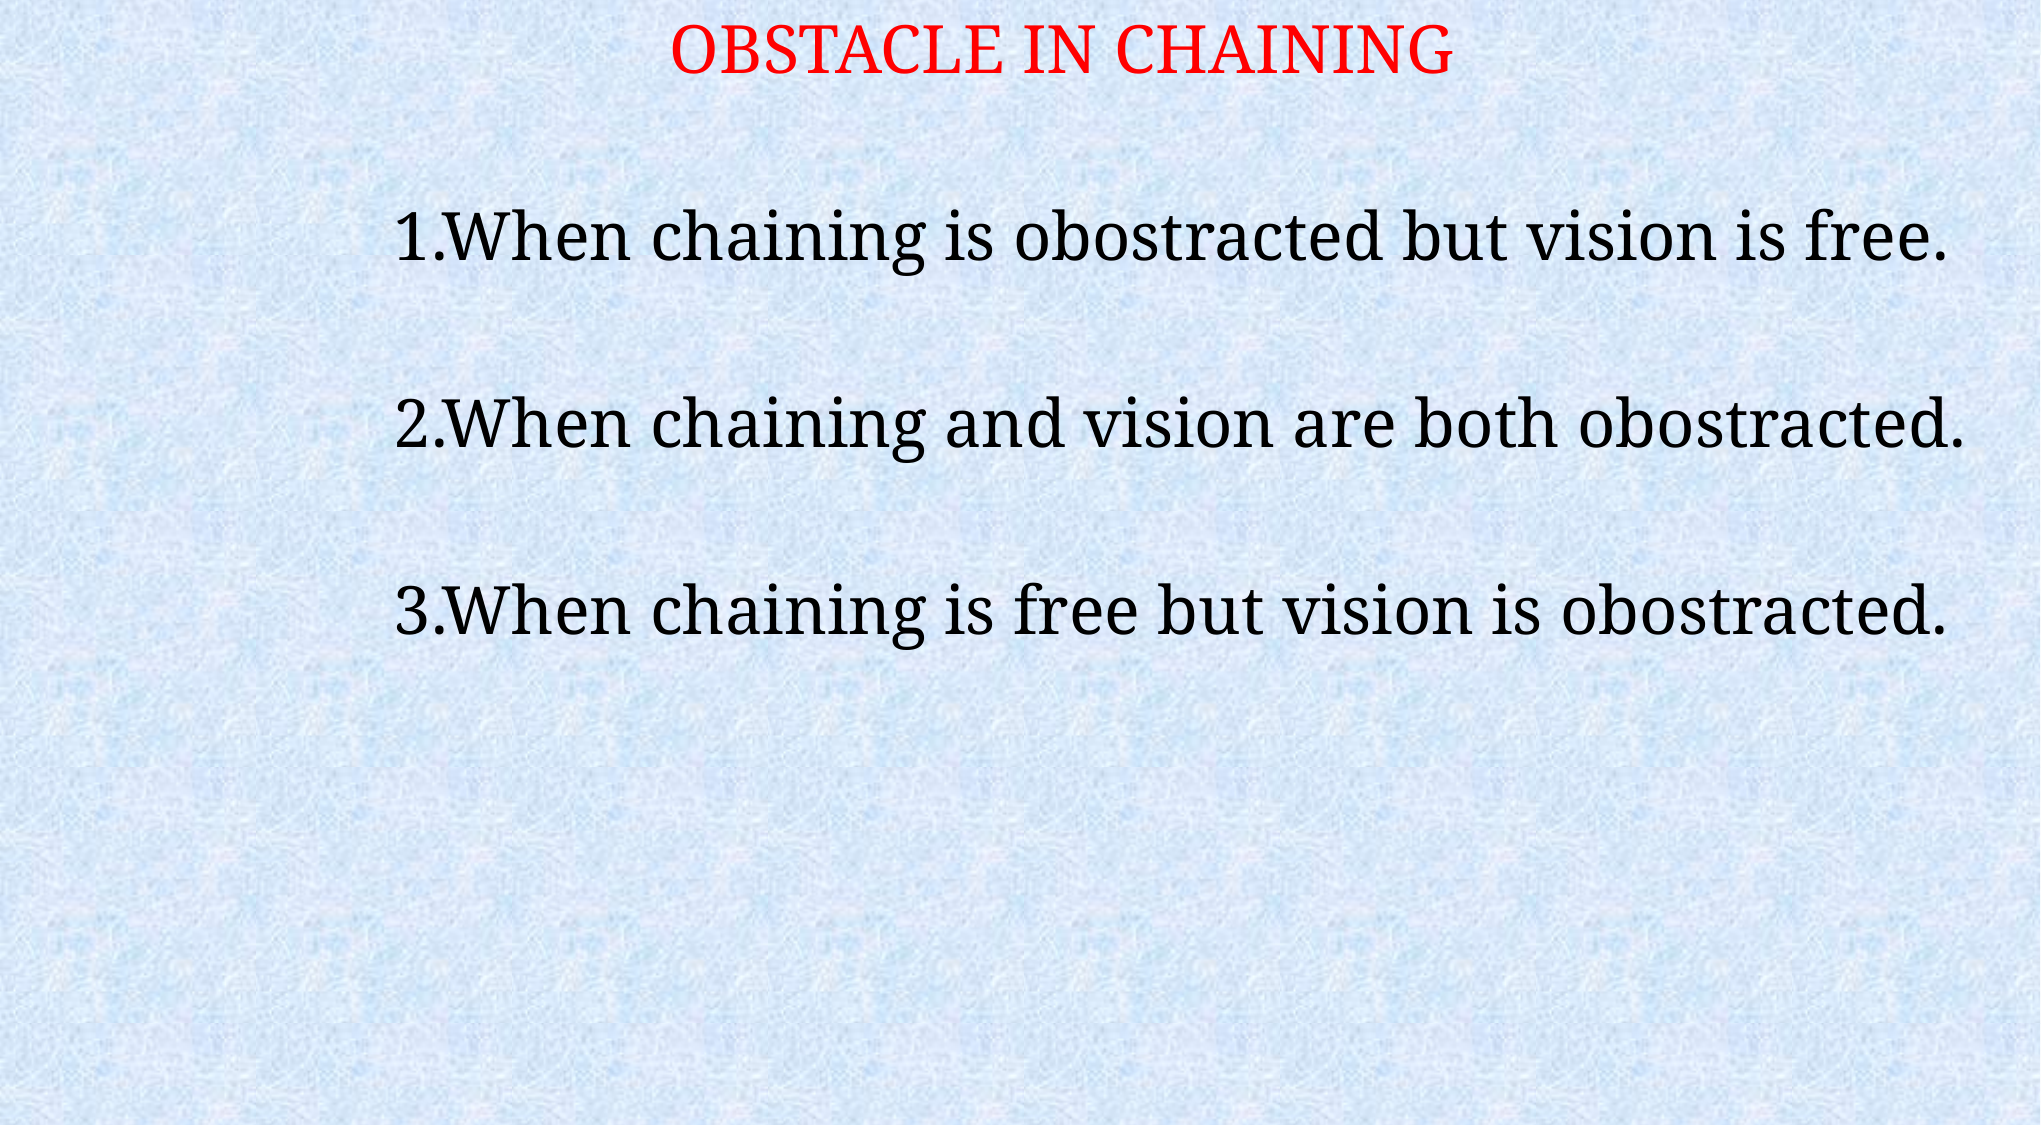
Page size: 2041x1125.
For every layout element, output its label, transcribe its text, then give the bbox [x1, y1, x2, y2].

list OBSTACLE IN CHAINING 1.When chaining is obostracted but vision is free. 2.When chaining and vision are both obostracted. 3.When chaining is free but vision is obostracted. [0, 0, 2041, 1125]
